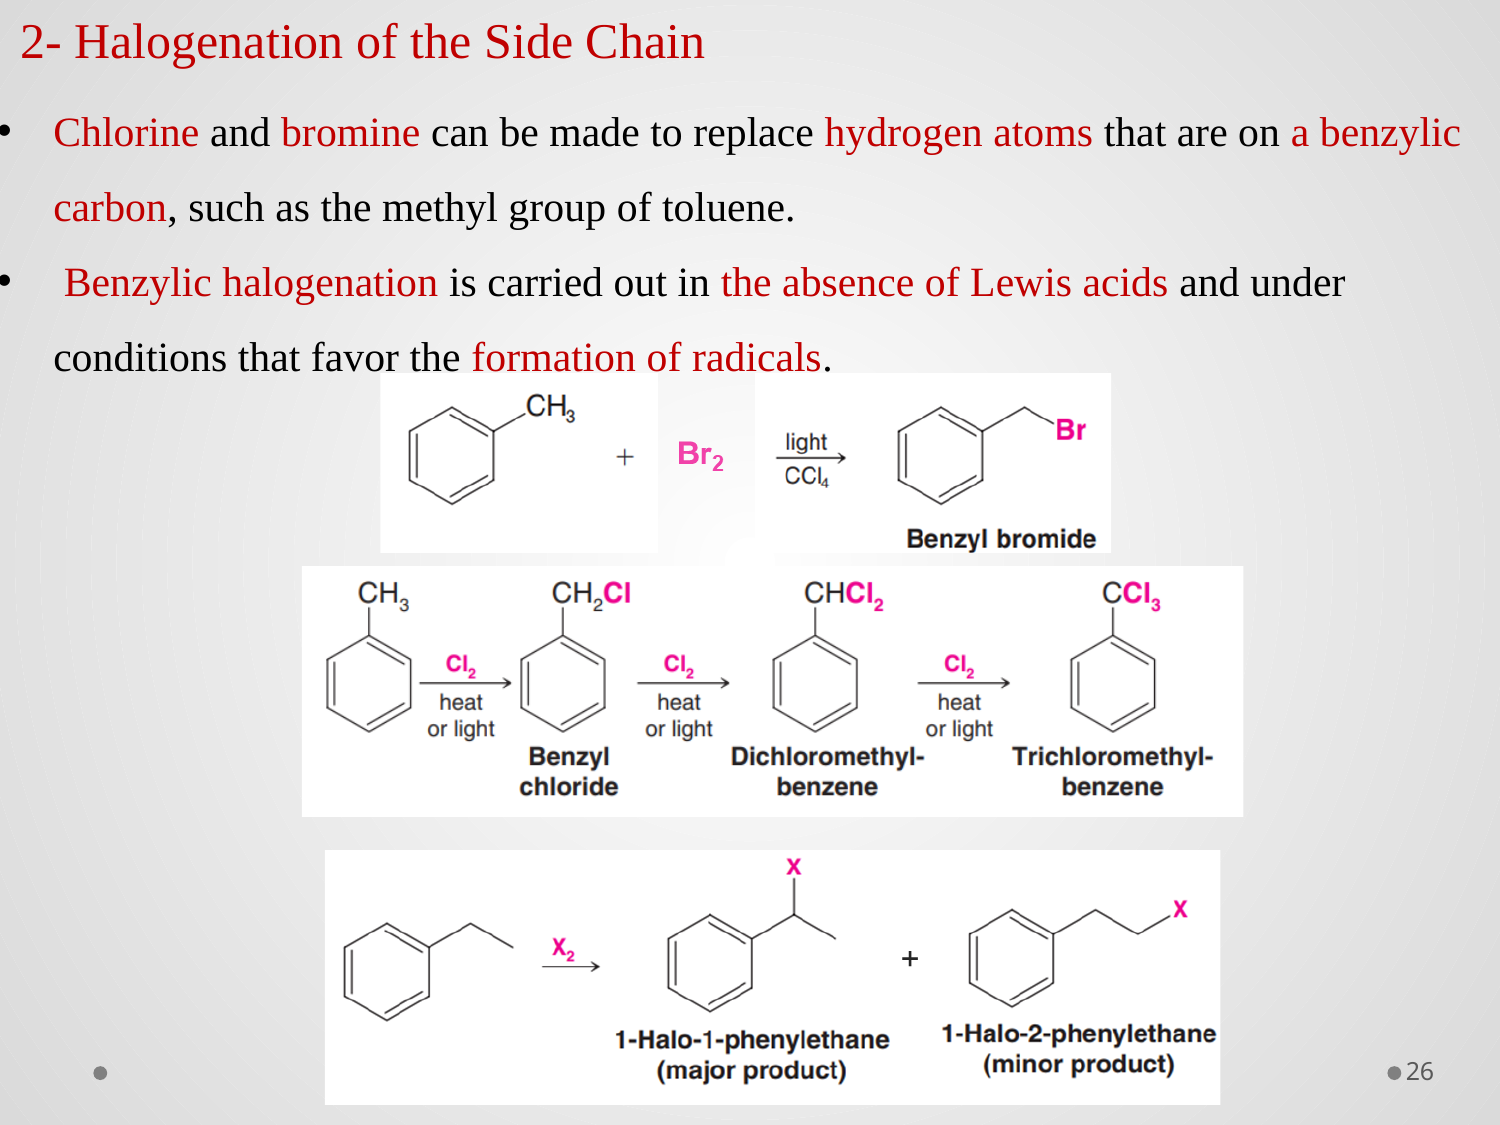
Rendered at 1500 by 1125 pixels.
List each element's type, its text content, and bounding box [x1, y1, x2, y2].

slide_number 26 [1401, 1042, 1494, 1103]
text_box 2- Halogenation of the Side Chain [5, 0, 721, 72]
picture [301, 566, 1244, 817]
picture [379, 373, 1112, 553]
text_box Chlorine and bromine can be made to replace hydrogen atoms that are on a benzylic carbon, such as the methyl group of toluene. Benzylic halogenation is carried out in the absence of Lewis acids and under conditions that favor the formation of radicals. [0, 72, 1500, 388]
picture [324, 849, 1221, 1105]
